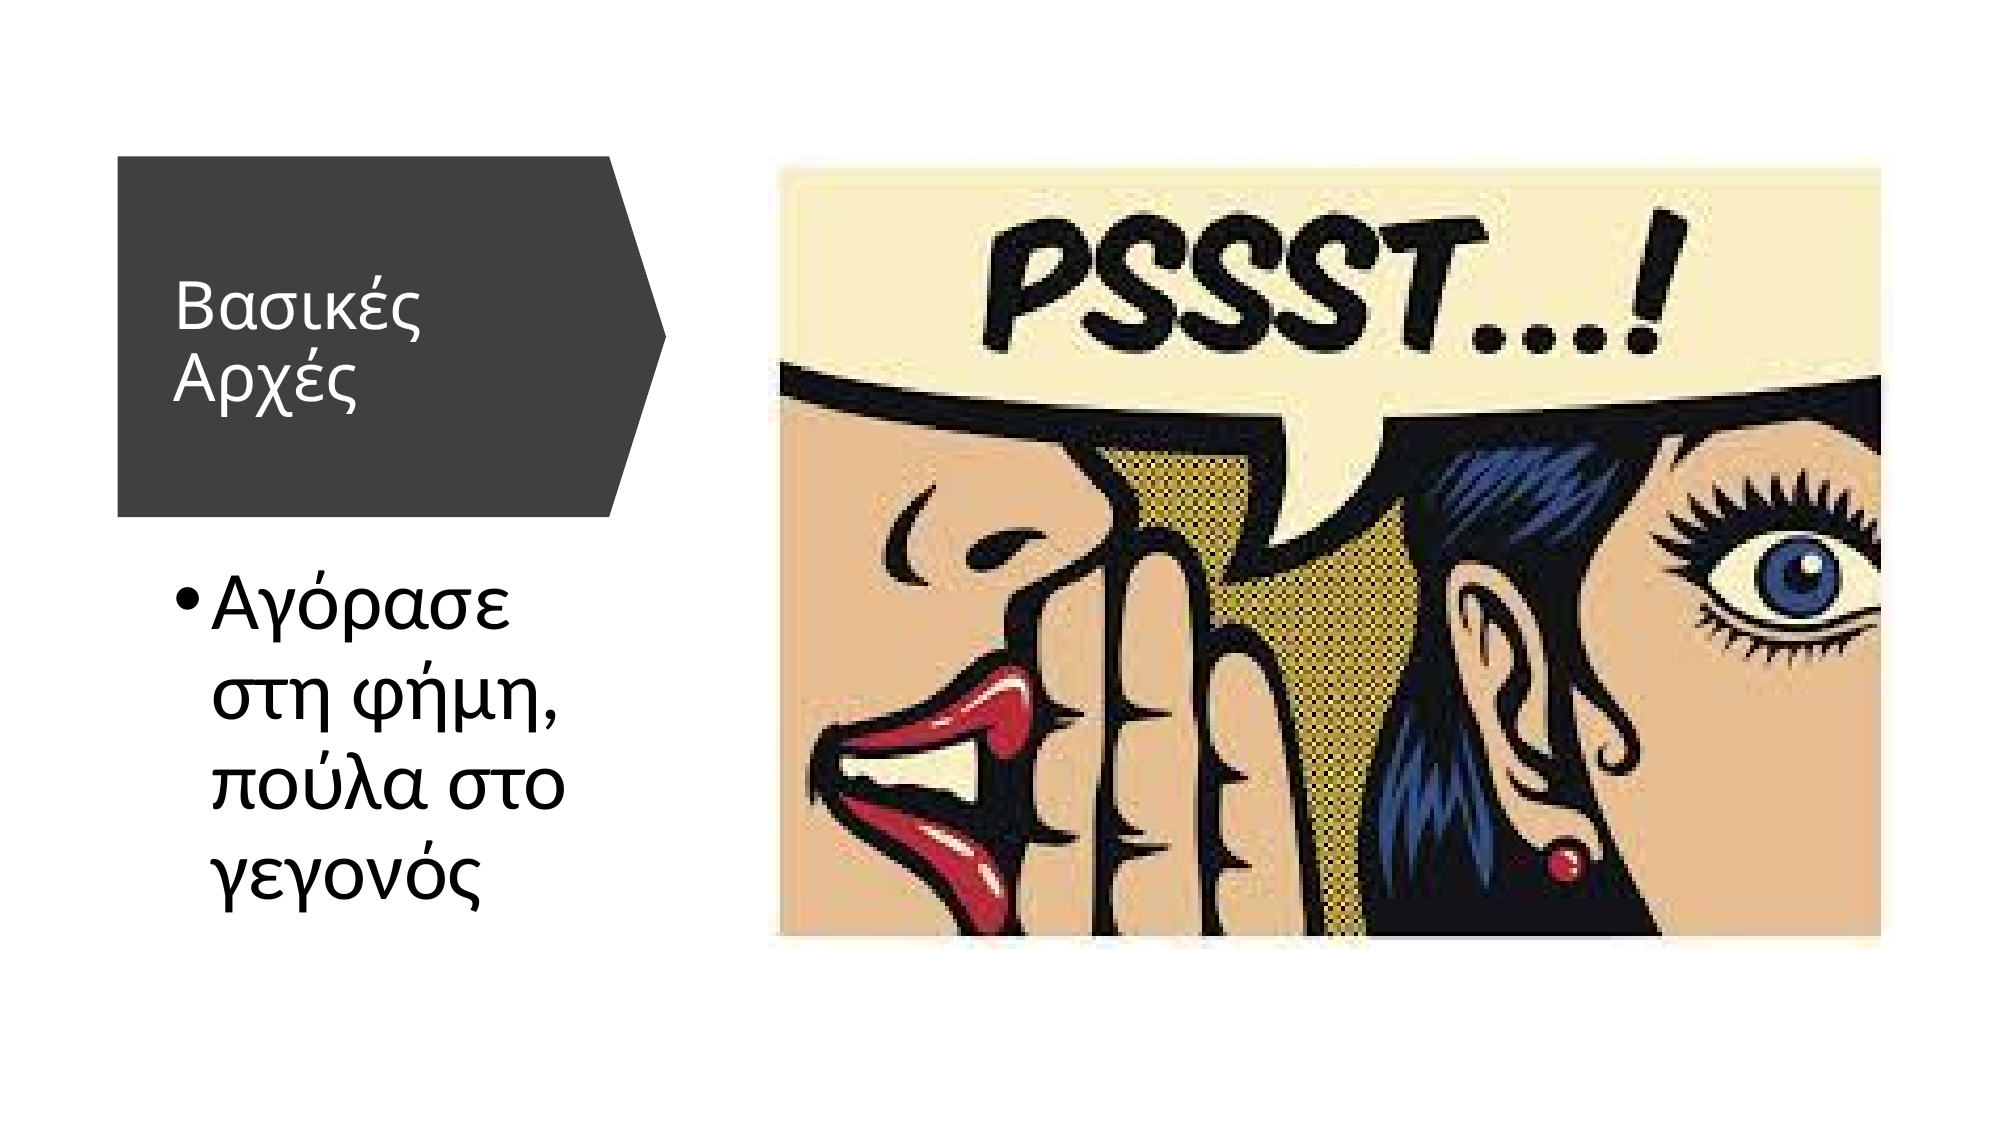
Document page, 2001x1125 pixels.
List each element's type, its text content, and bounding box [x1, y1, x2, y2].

title Βασικές Αρχές [158, 197, 597, 490]
list Αγόρασε στη φήμη, πούλα στο γεγονός [158, 550, 597, 949]
picture [768, 156, 1894, 949]
text_box [116, 155, 668, 519]
